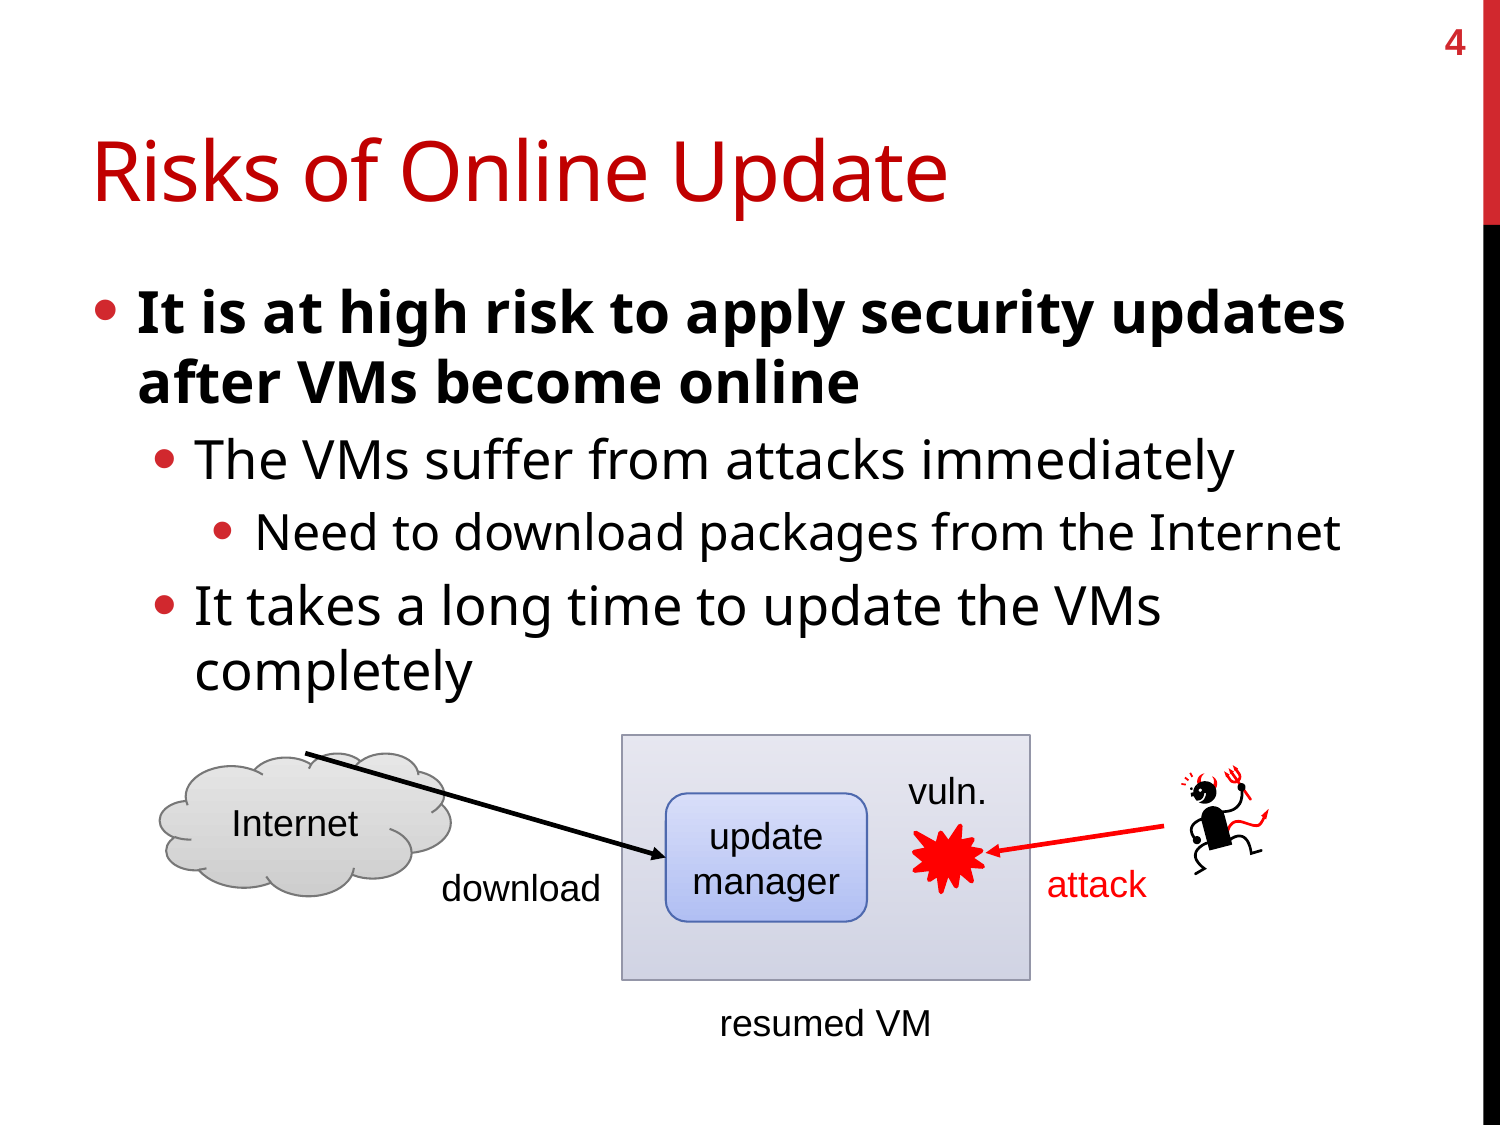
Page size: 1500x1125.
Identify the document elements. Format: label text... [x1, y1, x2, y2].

text_box update manager [664, 792, 869, 923]
list It is at high risk to apply security updates after VMs become online The VMs suffer from attacks immediately Need to download packages from the Internet It takes a long time to update the VMs completely [75, 267, 1428, 1065]
text_box Internet [322, 752, 445, 790]
picture [1180, 764, 1270, 876]
title Risks of Online Update [75, 25, 1428, 226]
text_box download [426, 856, 617, 916]
text_box Internet [158, 756, 452, 898]
text_box attack [1032, 858, 1162, 913]
text_box resumed VM [704, 991, 947, 1052]
text_box vuln. [893, 759, 1003, 820]
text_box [985, 825, 1165, 854]
text_box [911, 823, 985, 895]
slide_number 4 [1367, 10, 1481, 71]
text_box [621, 734, 1031, 981]
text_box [449, 823, 667, 859]
